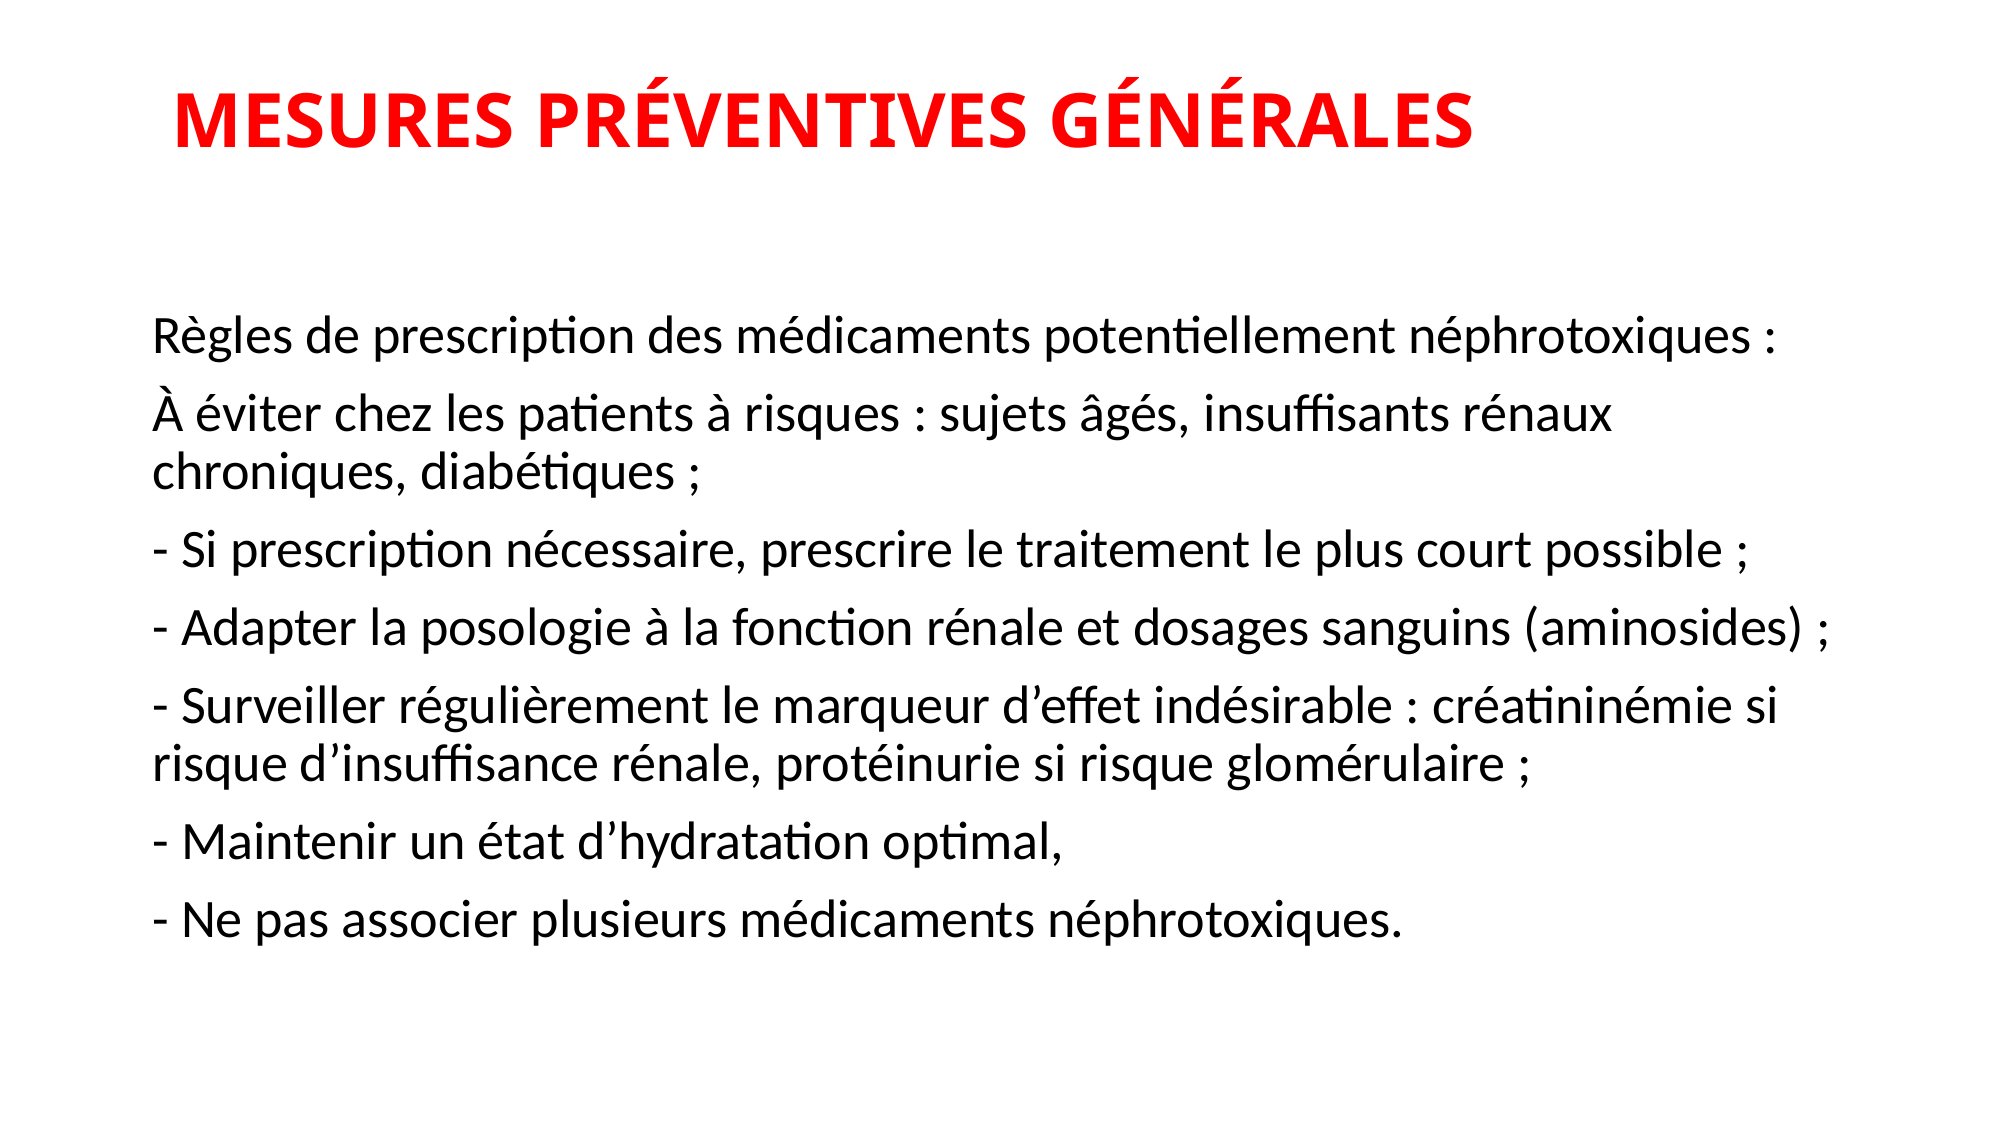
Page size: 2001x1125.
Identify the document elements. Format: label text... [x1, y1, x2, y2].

list Règles de prescription des médicaments potentiellement néphrotoxiques : À éviter chez les patients à risques : sujets âgés, insuffisants rénaux chroniques, diabétiques ; - Si prescription nécessaire, prescrire le traitement le plus court possible ; - Adapter la posologie à la fonction rénale et dosages sanguins (aminosides) ; - Surveiller régulièrement le marqueur d’effet indésirable : créatininémie si risque d’insuffisance rénale, protéinurie si risque glomérulaire ; - Maintenir un état d’hydratation optimal, - Ne pas associer plusieurs médicaments néphrotoxiques. [137, 299, 1863, 1014]
title MESURES PRÉVENTIVES GÉNÉRALES [137, 59, 1863, 278]
